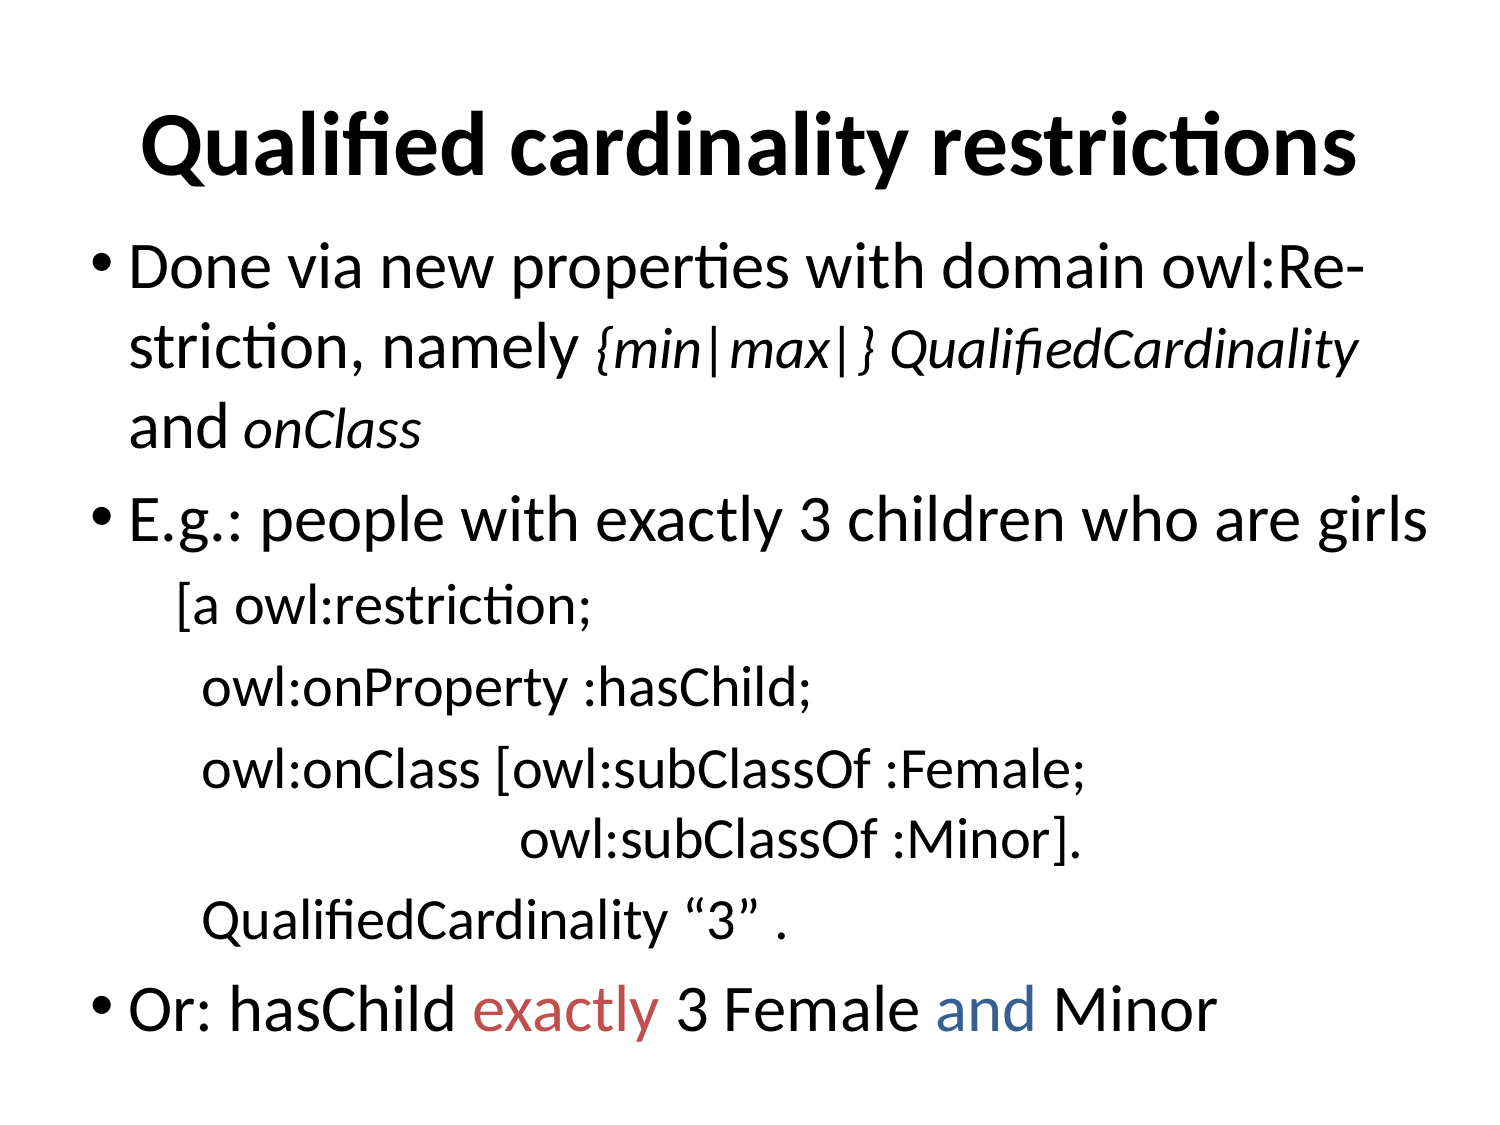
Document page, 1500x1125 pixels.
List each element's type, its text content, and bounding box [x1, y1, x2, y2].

list Done via new properties with domain owl:Re-striction, namely {min|max|} QualifiedCardinality and onClass E.g.: people with exactly 3 children who are girls [a owl:restriction; owl:onProperty :hasChild; owl:onClass [owl:subClassOf :Female; owl:subClassOf :Minor]. QualifiedCardinality “3” . Or: hasChild exactly 3 Female and Minor [75, 214, 1469, 1103]
title Qualified cardinality restrictions [75, 45, 1425, 214]
